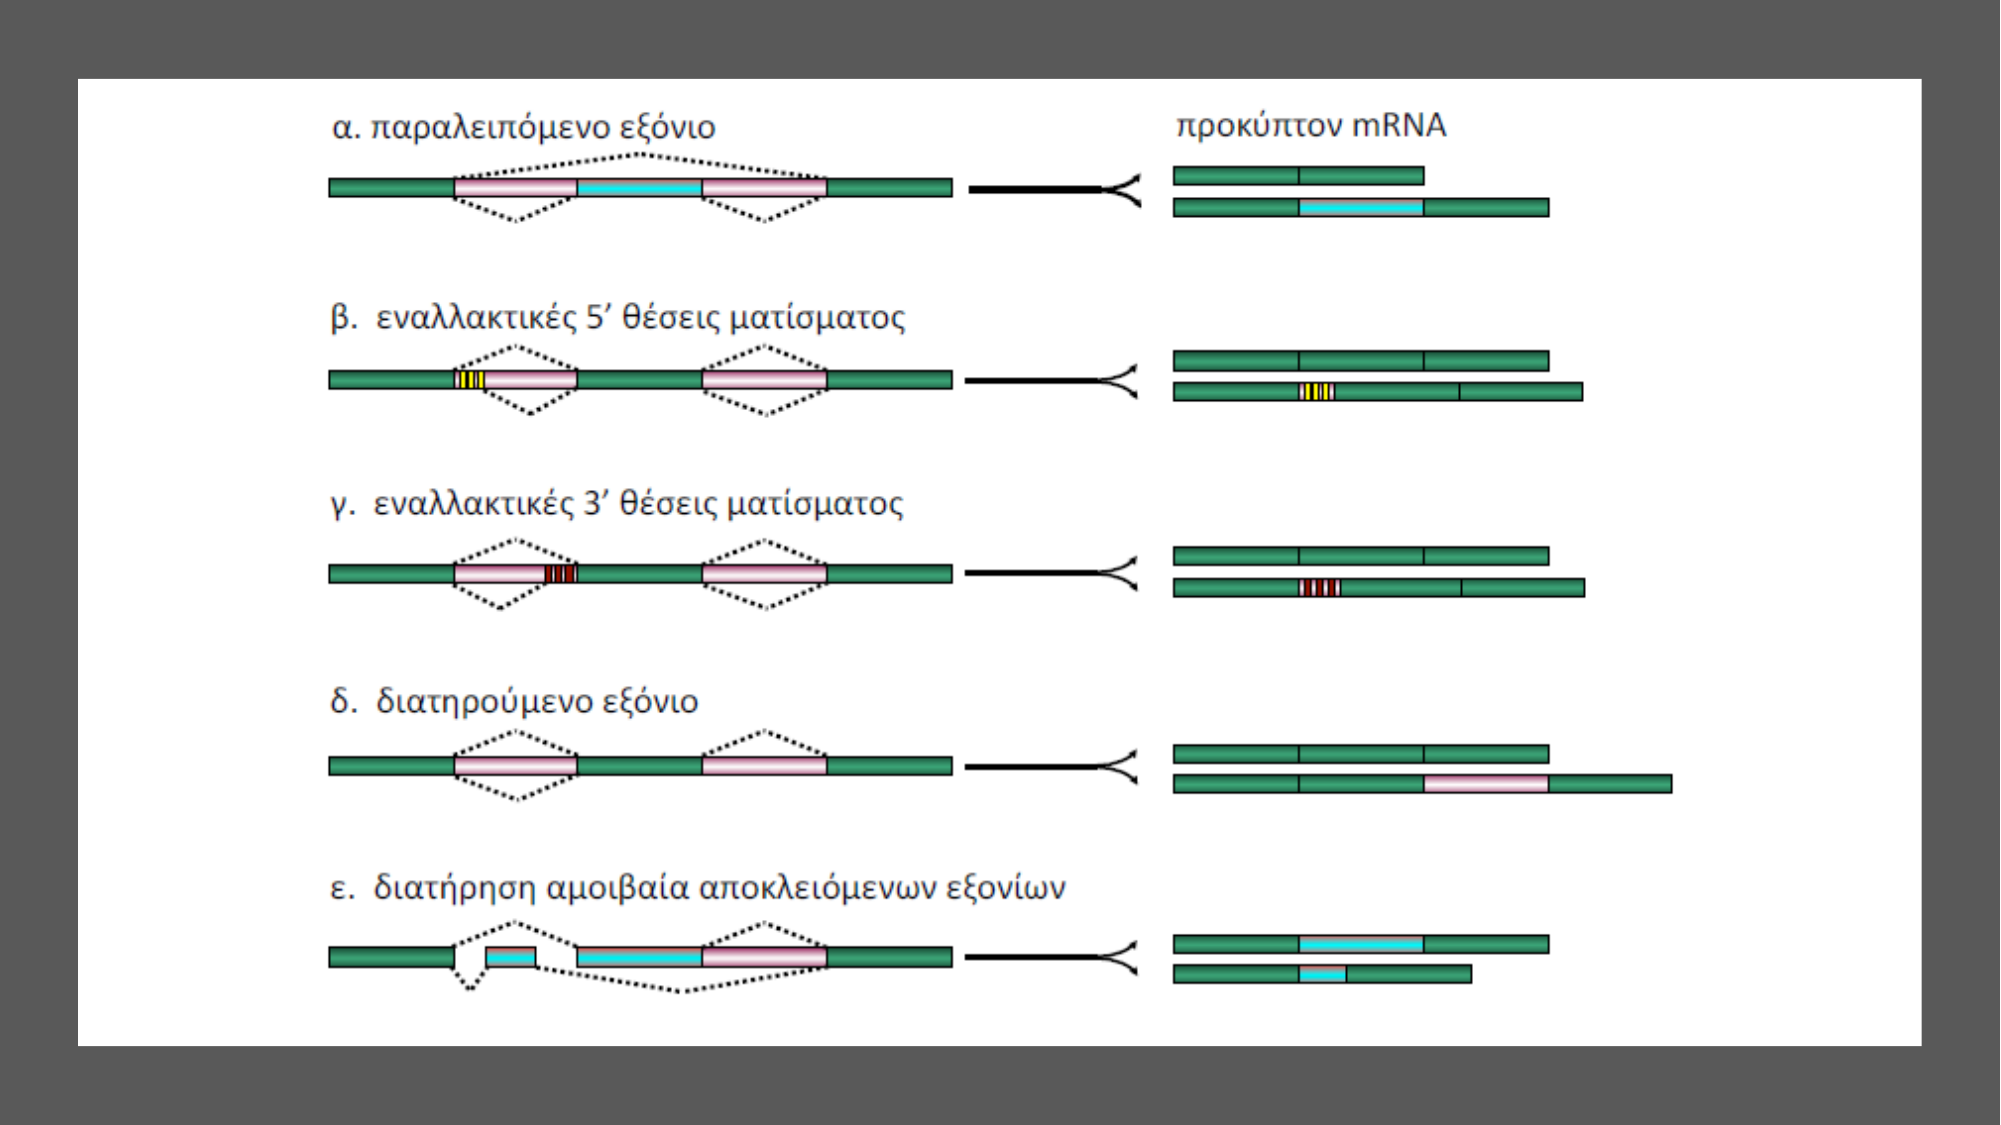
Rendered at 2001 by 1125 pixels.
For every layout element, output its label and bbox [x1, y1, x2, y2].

picture [313, 105, 1687, 1020]
text_box [0, 0, 2000, 1125]
text_box [77, 78, 1923, 1047]
